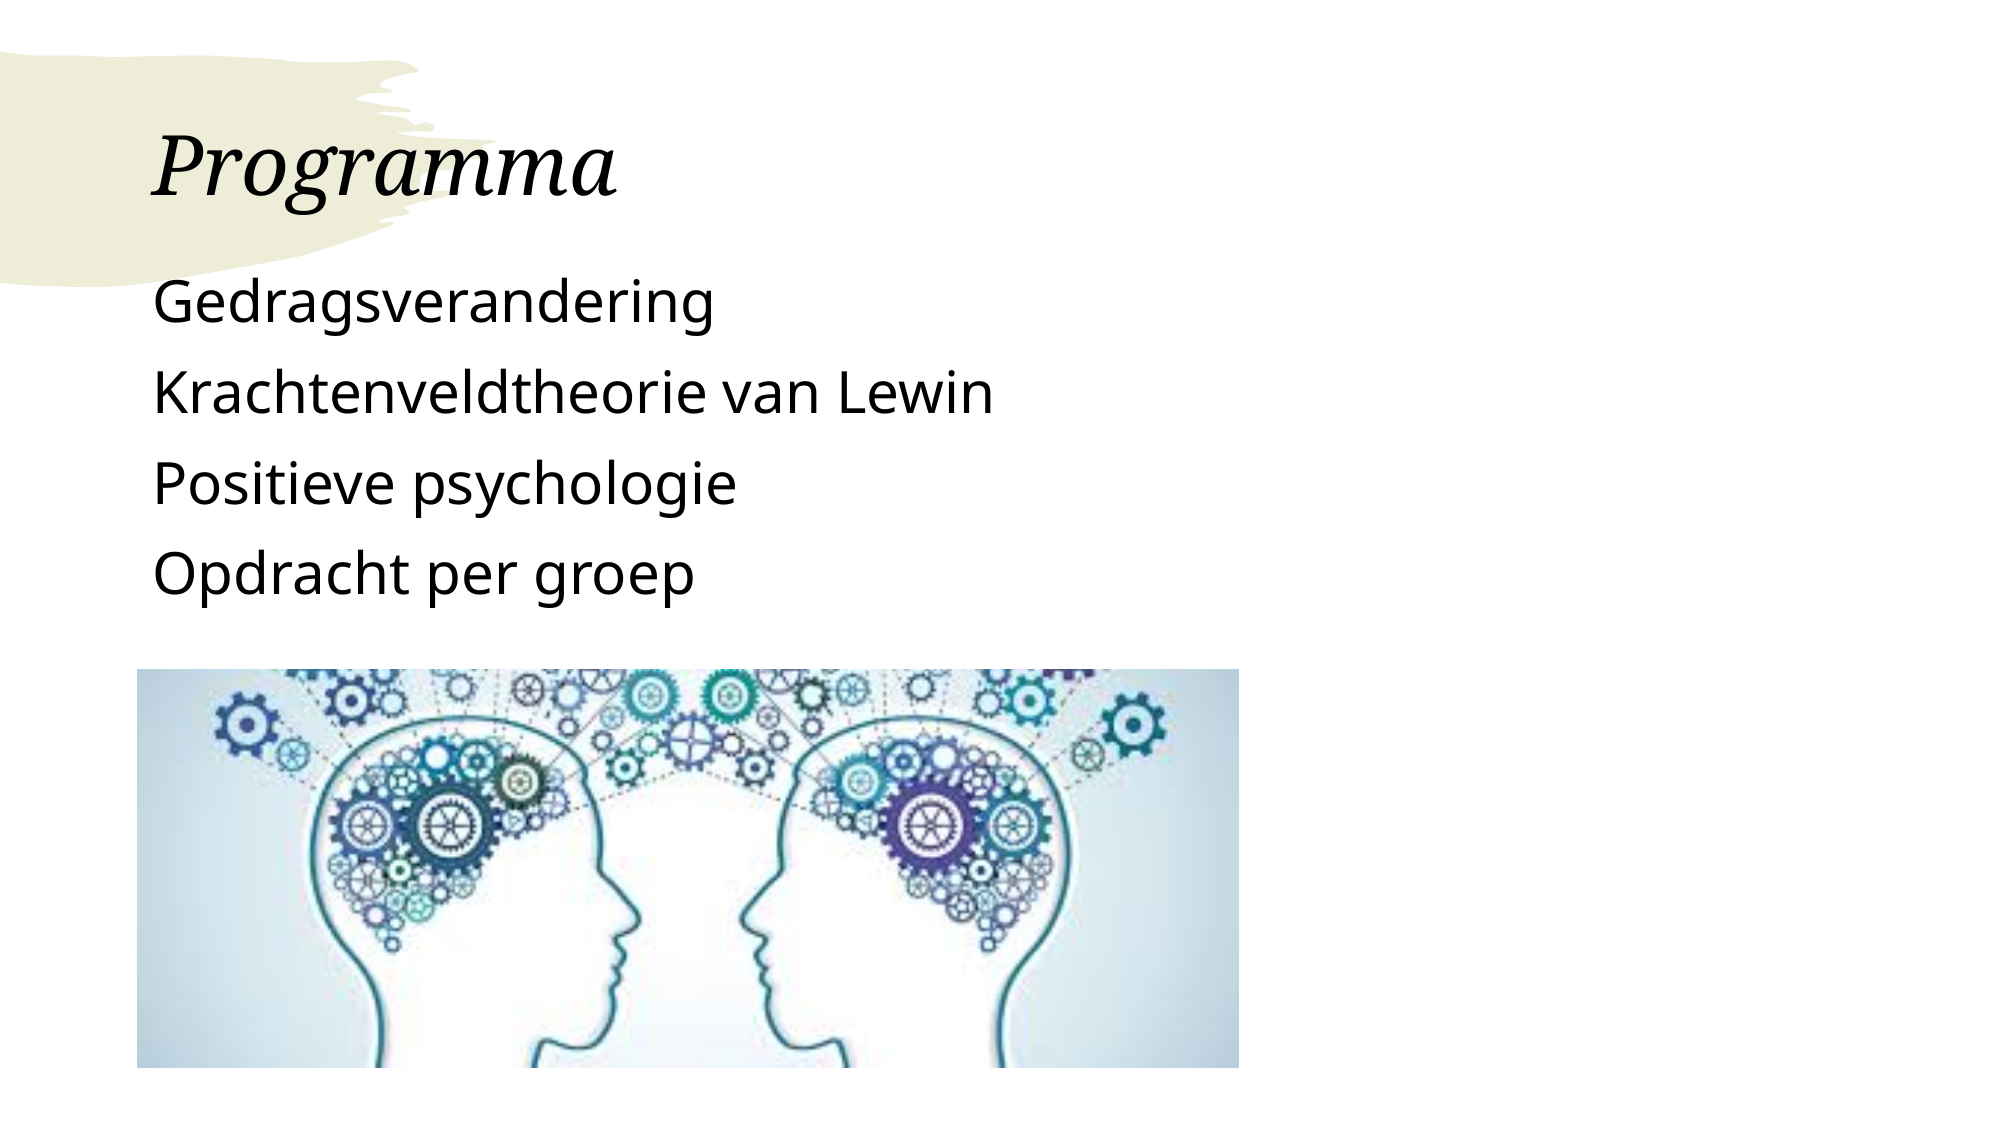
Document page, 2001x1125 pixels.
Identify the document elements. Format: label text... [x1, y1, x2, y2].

title Programma [137, 59, 1863, 256]
list Gedragsverandering Krachtenveldtheorie van Lewin Positieve psychologie Opdracht per groep [137, 256, 1863, 940]
picture [137, 669, 1239, 1068]
